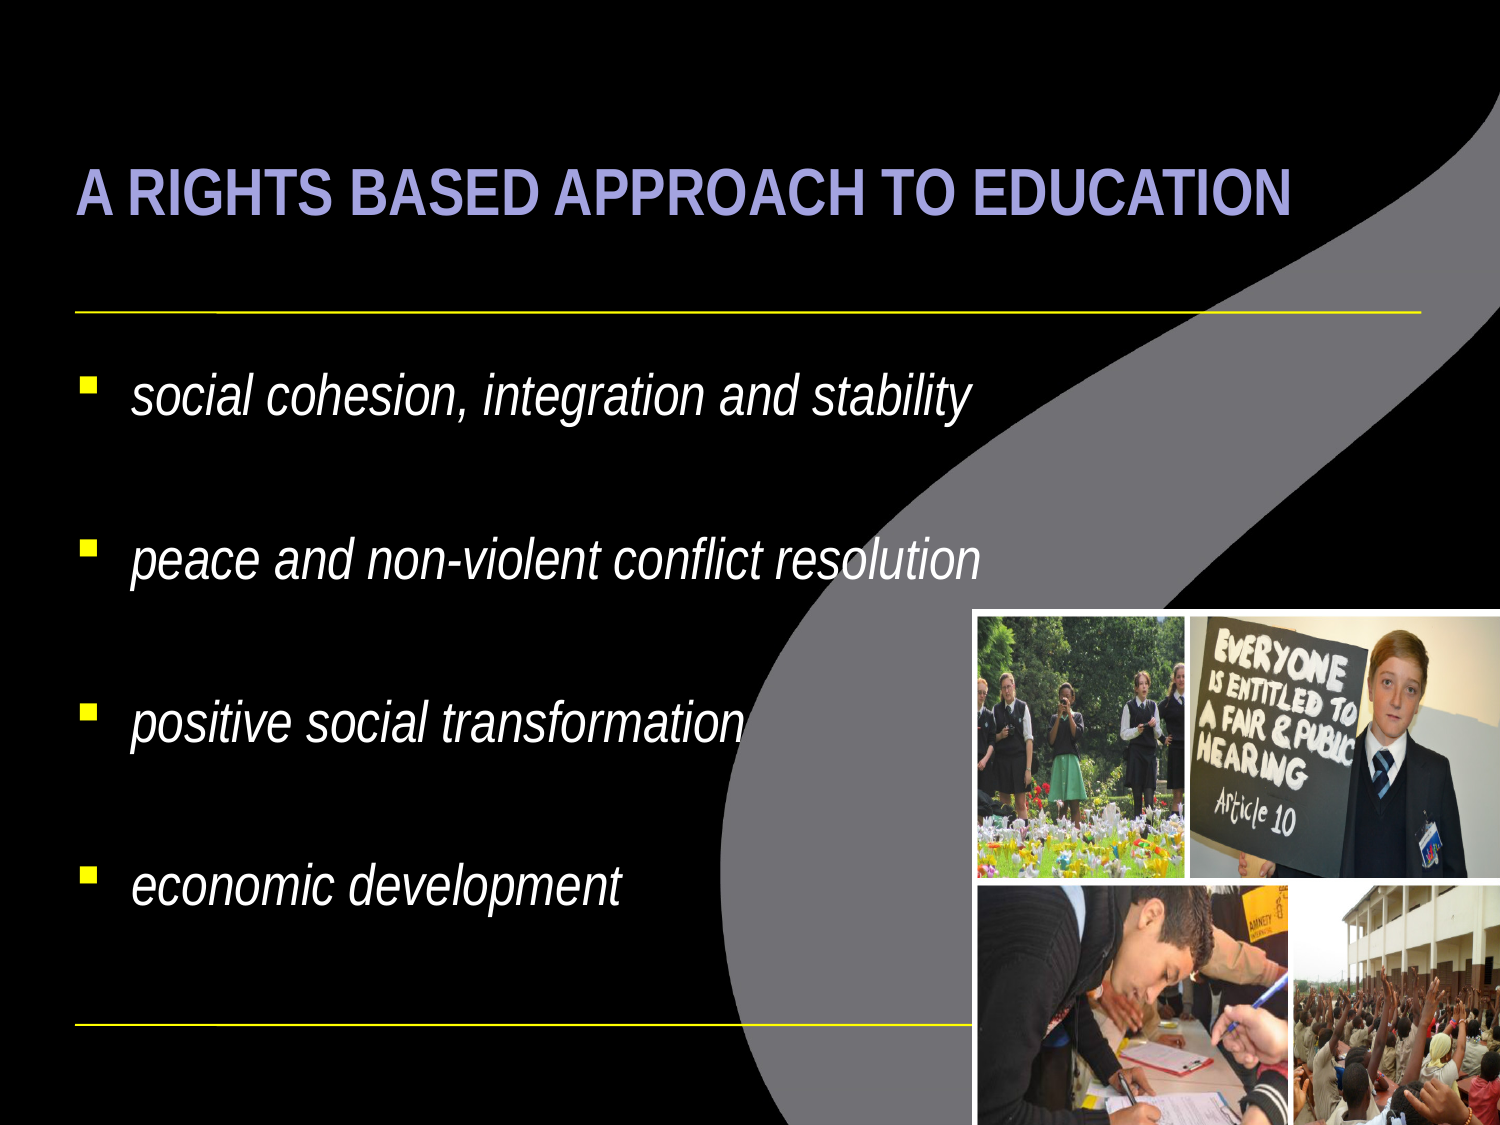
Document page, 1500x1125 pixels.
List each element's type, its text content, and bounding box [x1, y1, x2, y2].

title A RIGHTS BASED APPROACH TO EDUCATION [75, 99, 1425, 288]
picture [0, 0, 1500, 1125]
list social cohesion, integration and stability peace and non-violent conflict resolution positive social transformation economic development [75, 350, 1425, 1025]
